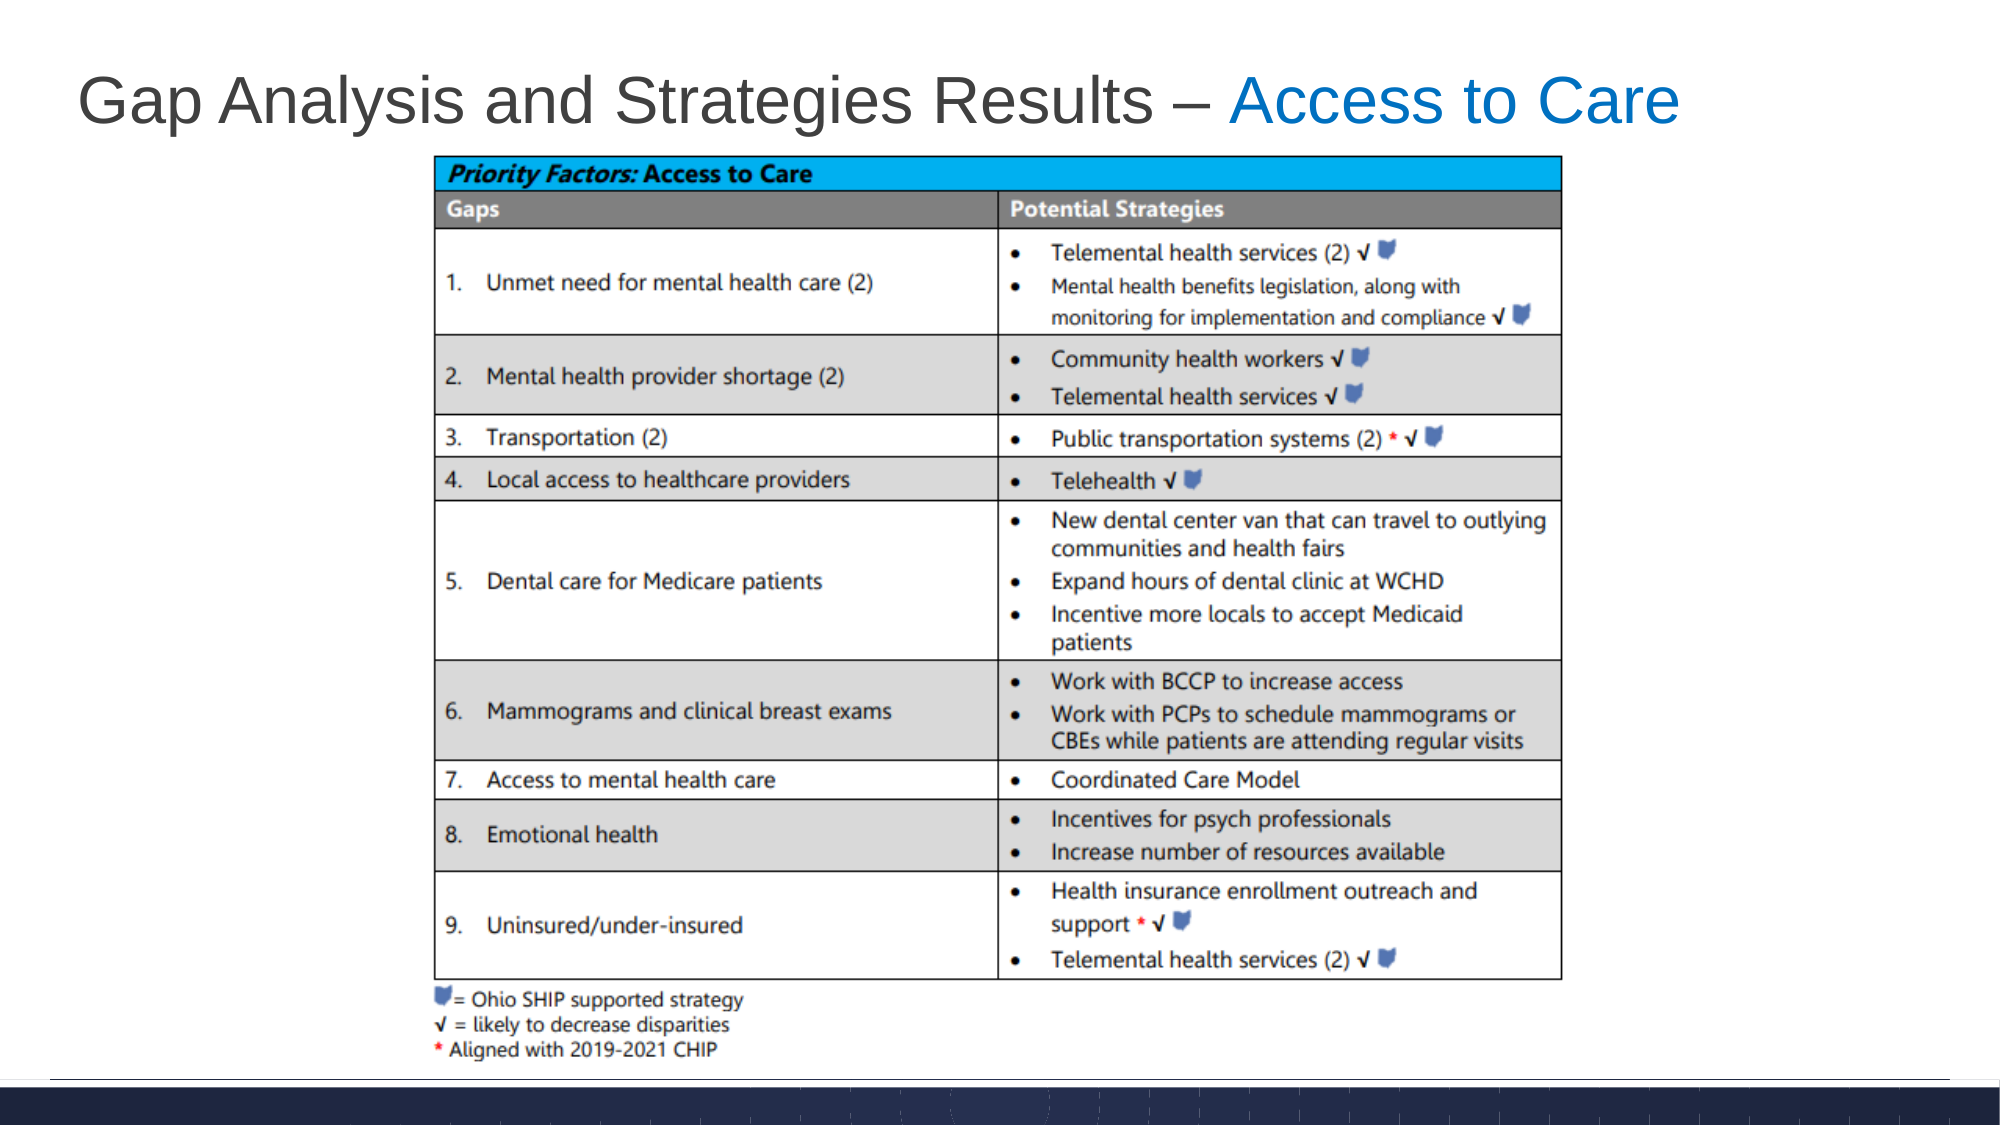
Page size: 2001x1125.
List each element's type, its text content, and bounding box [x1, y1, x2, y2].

picture [428, 145, 1572, 1071]
title Gap Analysis and Strategies Results – Access to Care [62, 24, 1938, 146]
